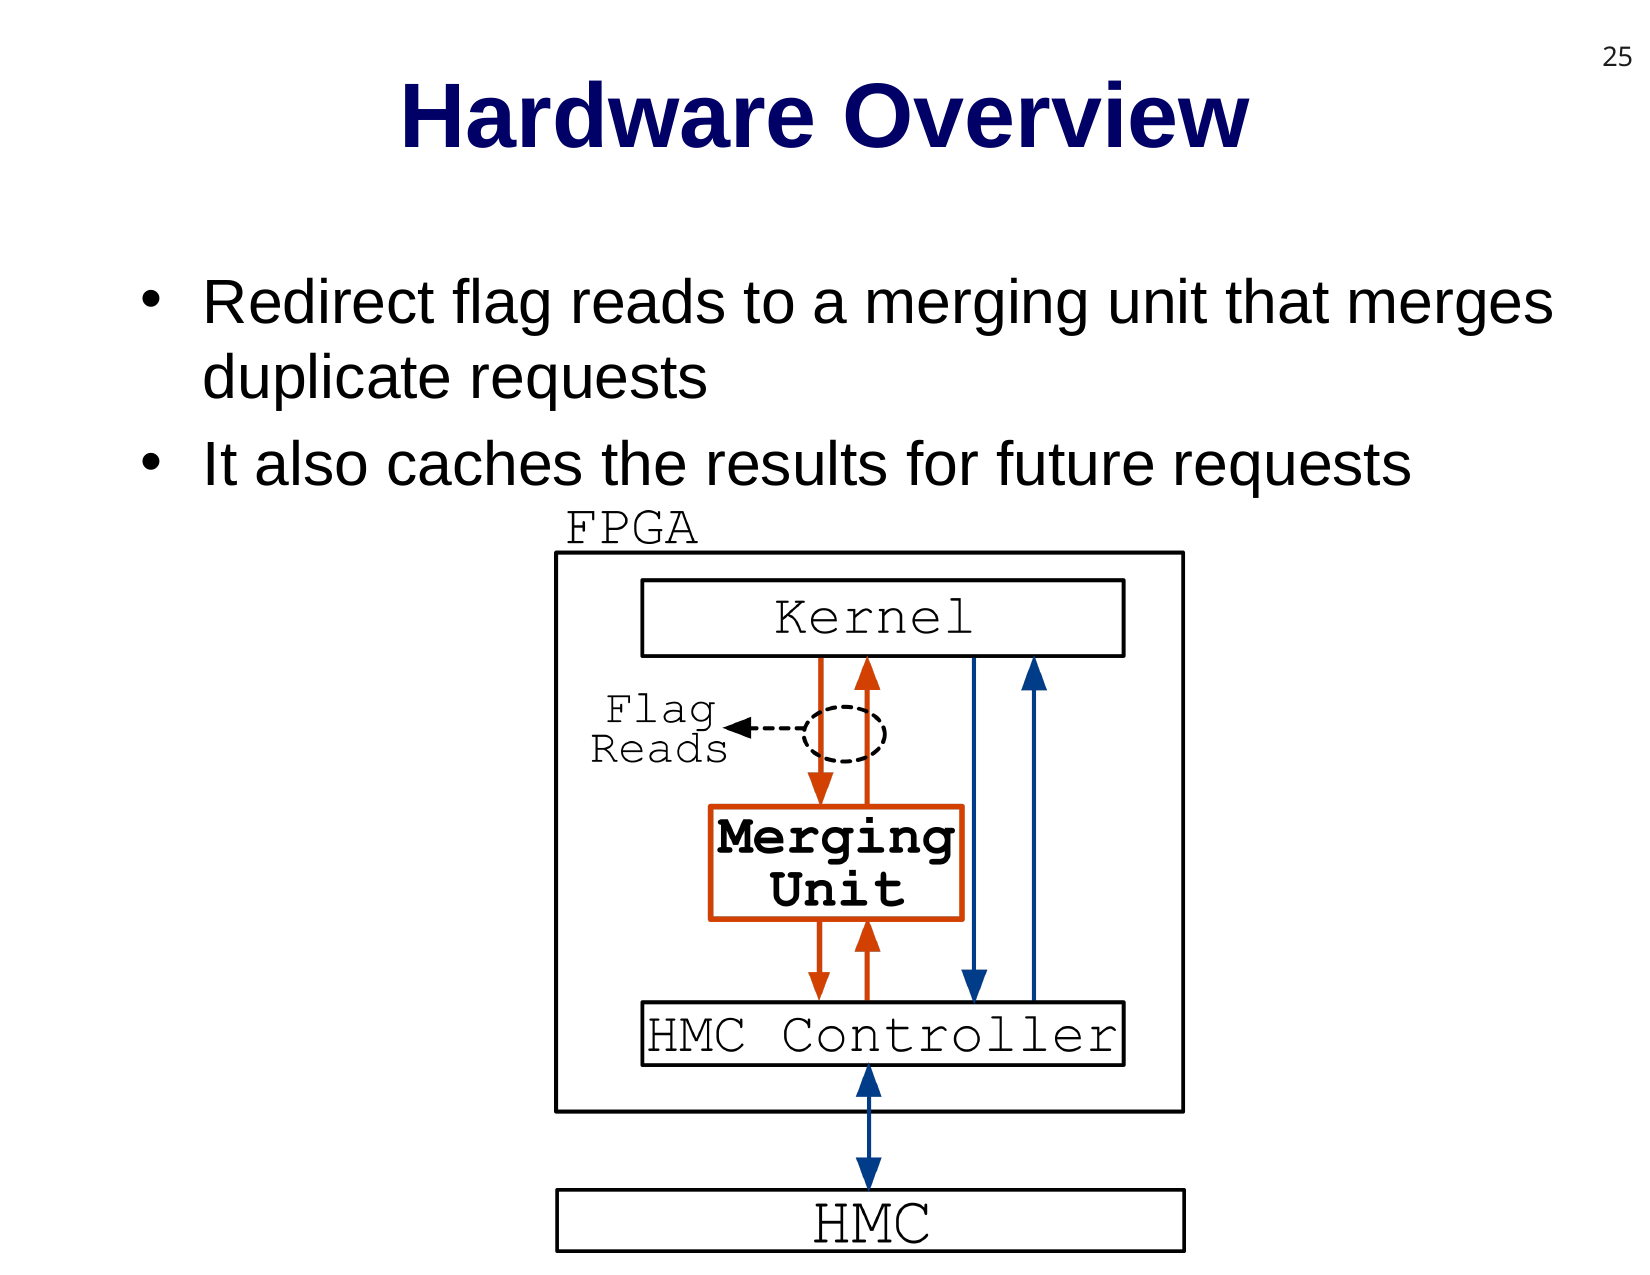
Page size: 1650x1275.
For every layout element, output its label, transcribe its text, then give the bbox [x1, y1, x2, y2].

title Hardware Overview [0, 49, 1650, 175]
picture [553, 510, 1186, 1253]
slide_number 25 [1306, 0, 1650, 85]
list Redirect flag reads to a merging unit that merges duplicate requests It also caches the results for future requests [123, 252, 1616, 1143]
